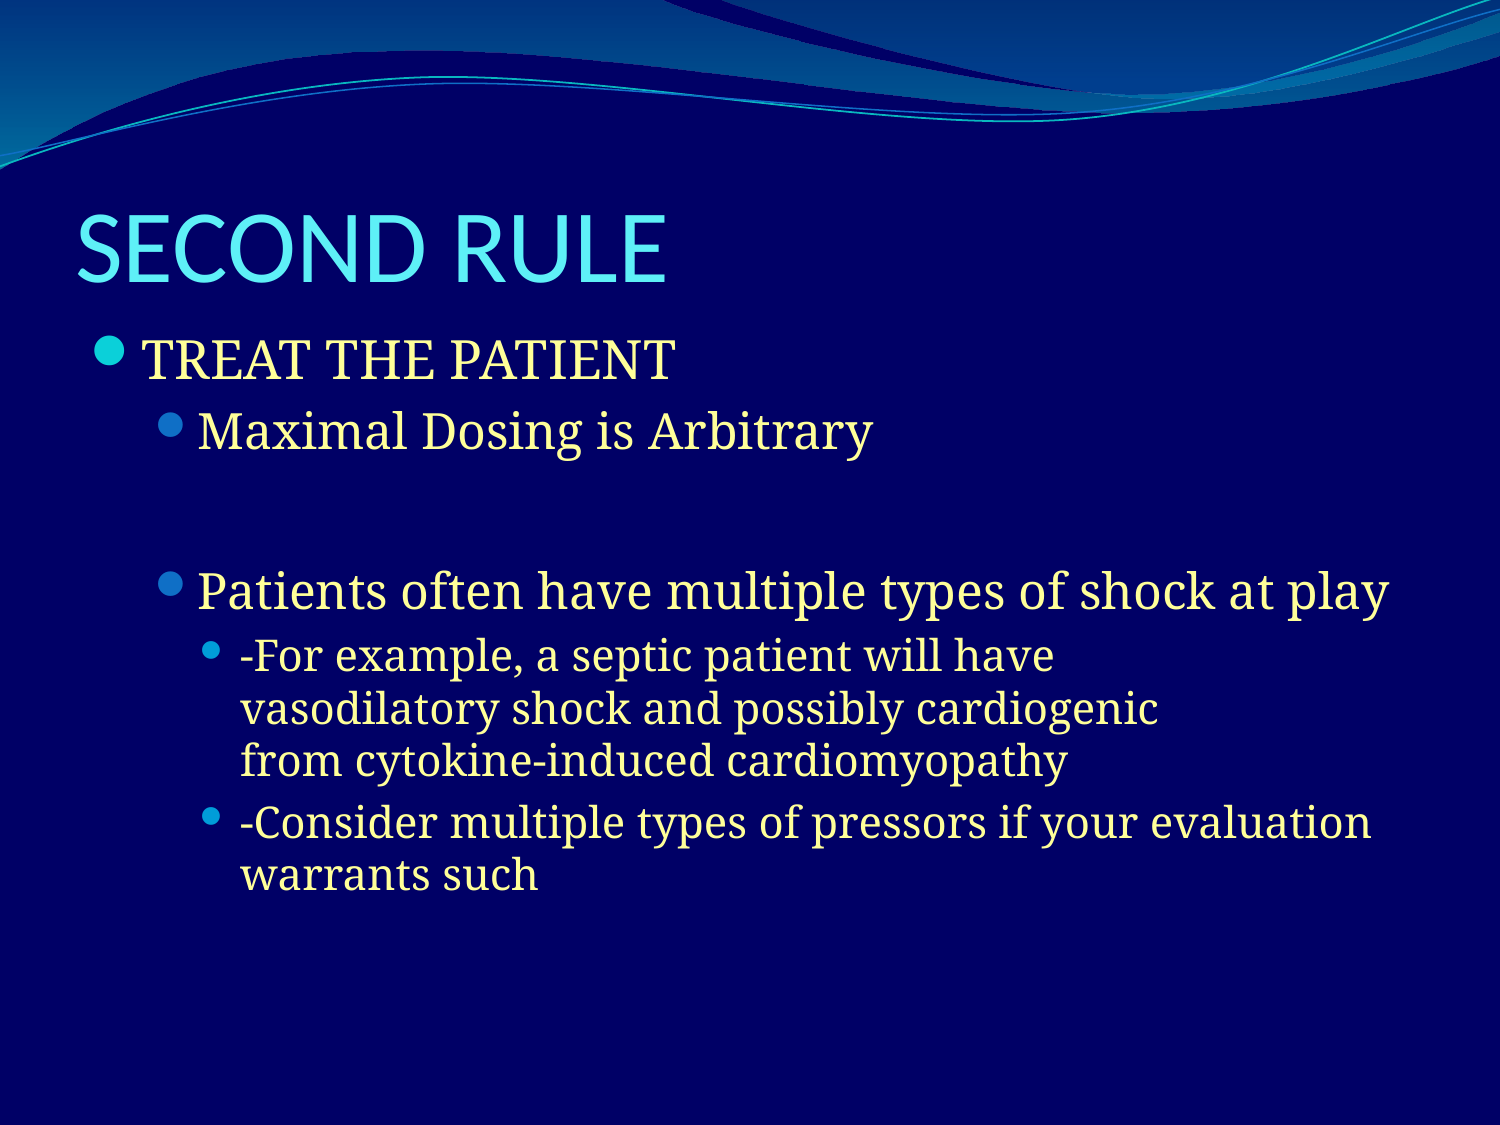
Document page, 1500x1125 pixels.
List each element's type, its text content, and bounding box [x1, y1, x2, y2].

title SECOND RULE [75, 115, 1425, 304]
list TREAT THE PATIENT Maximal Dosing is Arbitrary Patients often have multiple types of shock at play -For example, a septic patient will have vasodilatory shock and possibly cardiogenic from cytokine-induced cardiomyopathy -Consider multiple types of pressors if your evaluation warrants such [75, 317, 1425, 1038]
